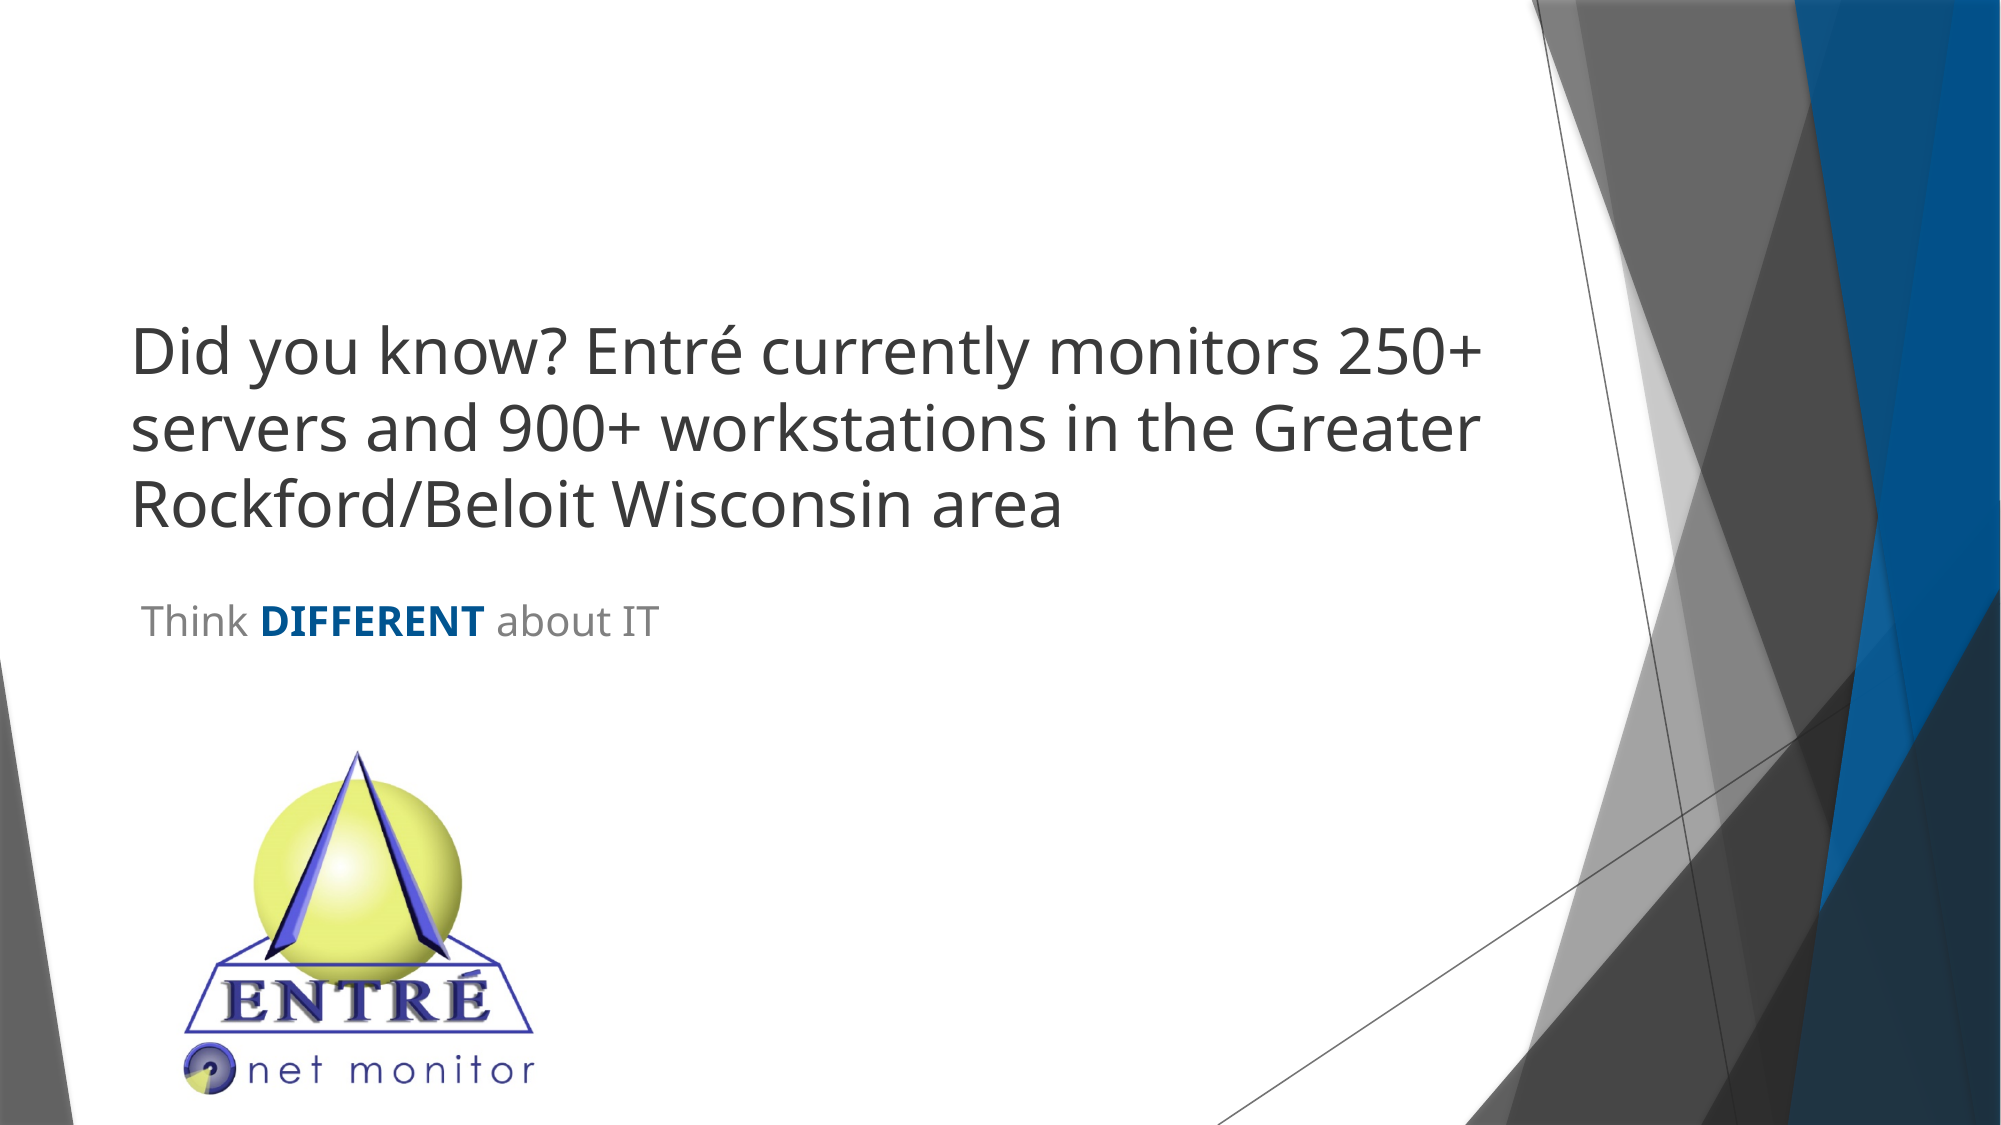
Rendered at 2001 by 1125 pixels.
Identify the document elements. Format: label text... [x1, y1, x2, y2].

picture [110, 727, 608, 1125]
list Think DIFFERENT about IT [125, 587, 1537, 729]
title Did you know? Entré currently monitors 250+ servers and 900+ workstations in the Greater Rockford/Beloit Wisconsin area [115, 248, 1526, 549]
